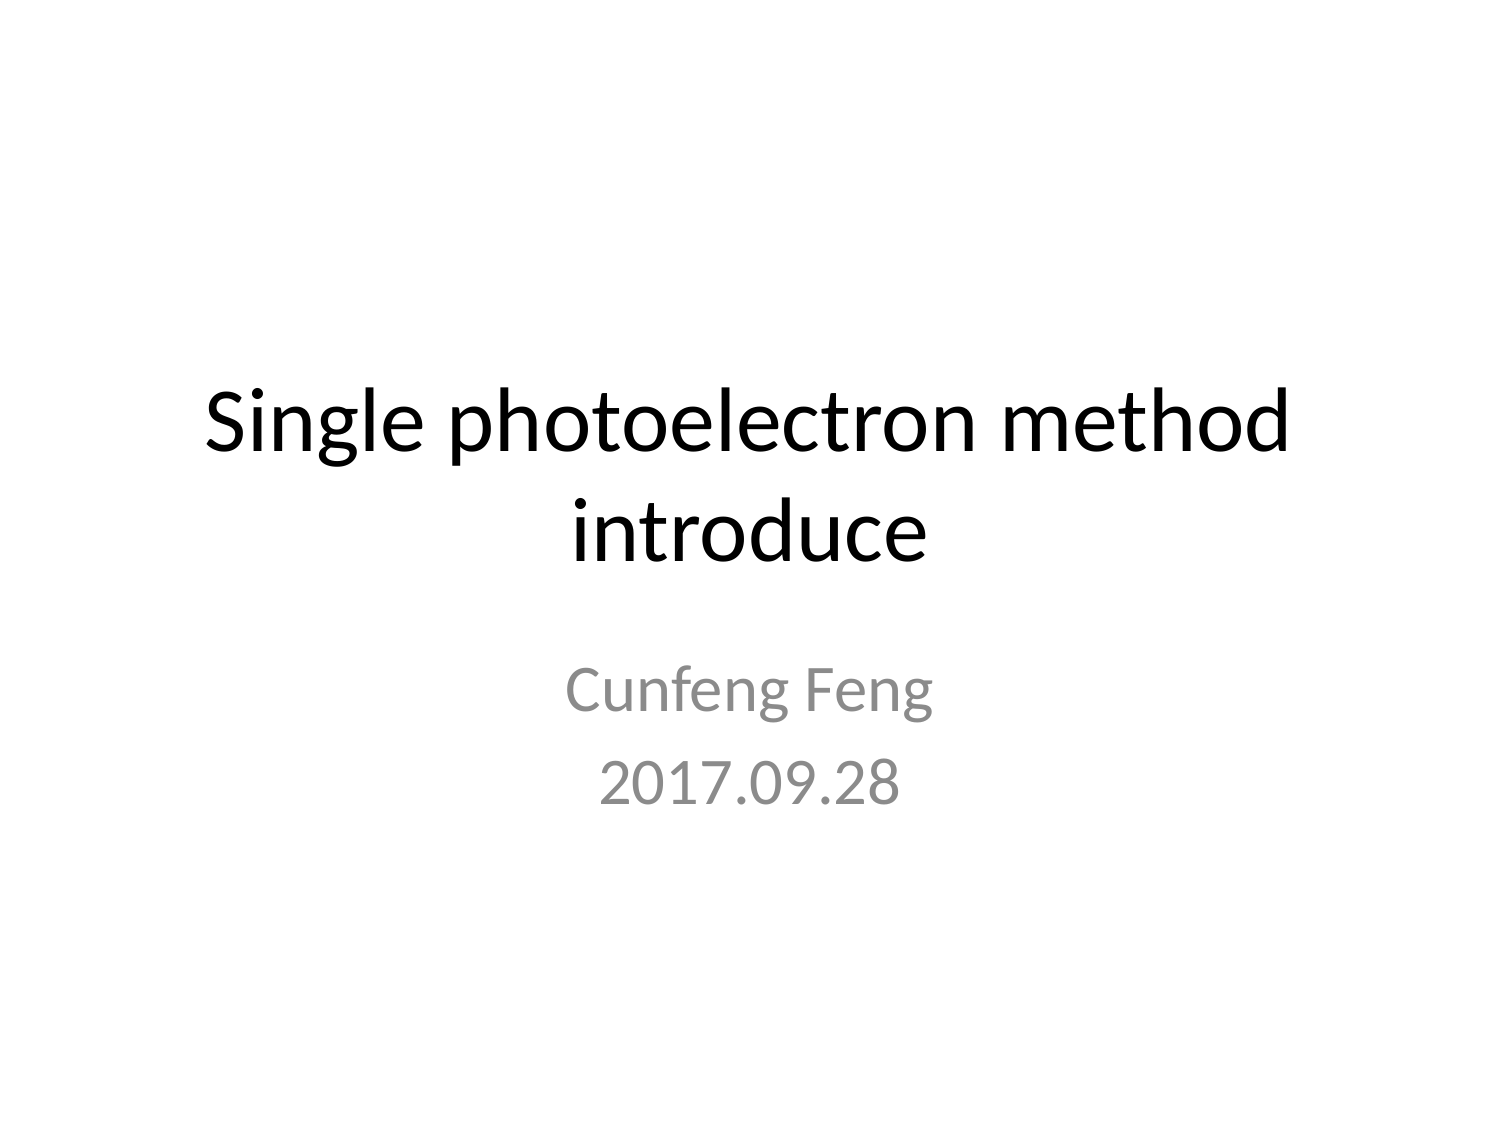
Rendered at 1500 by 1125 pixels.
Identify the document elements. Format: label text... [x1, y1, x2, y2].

title Single photoelectron method introduce [112, 349, 1388, 591]
subtitle Cunfeng Feng 2017.09.28 [225, 637, 1275, 925]
